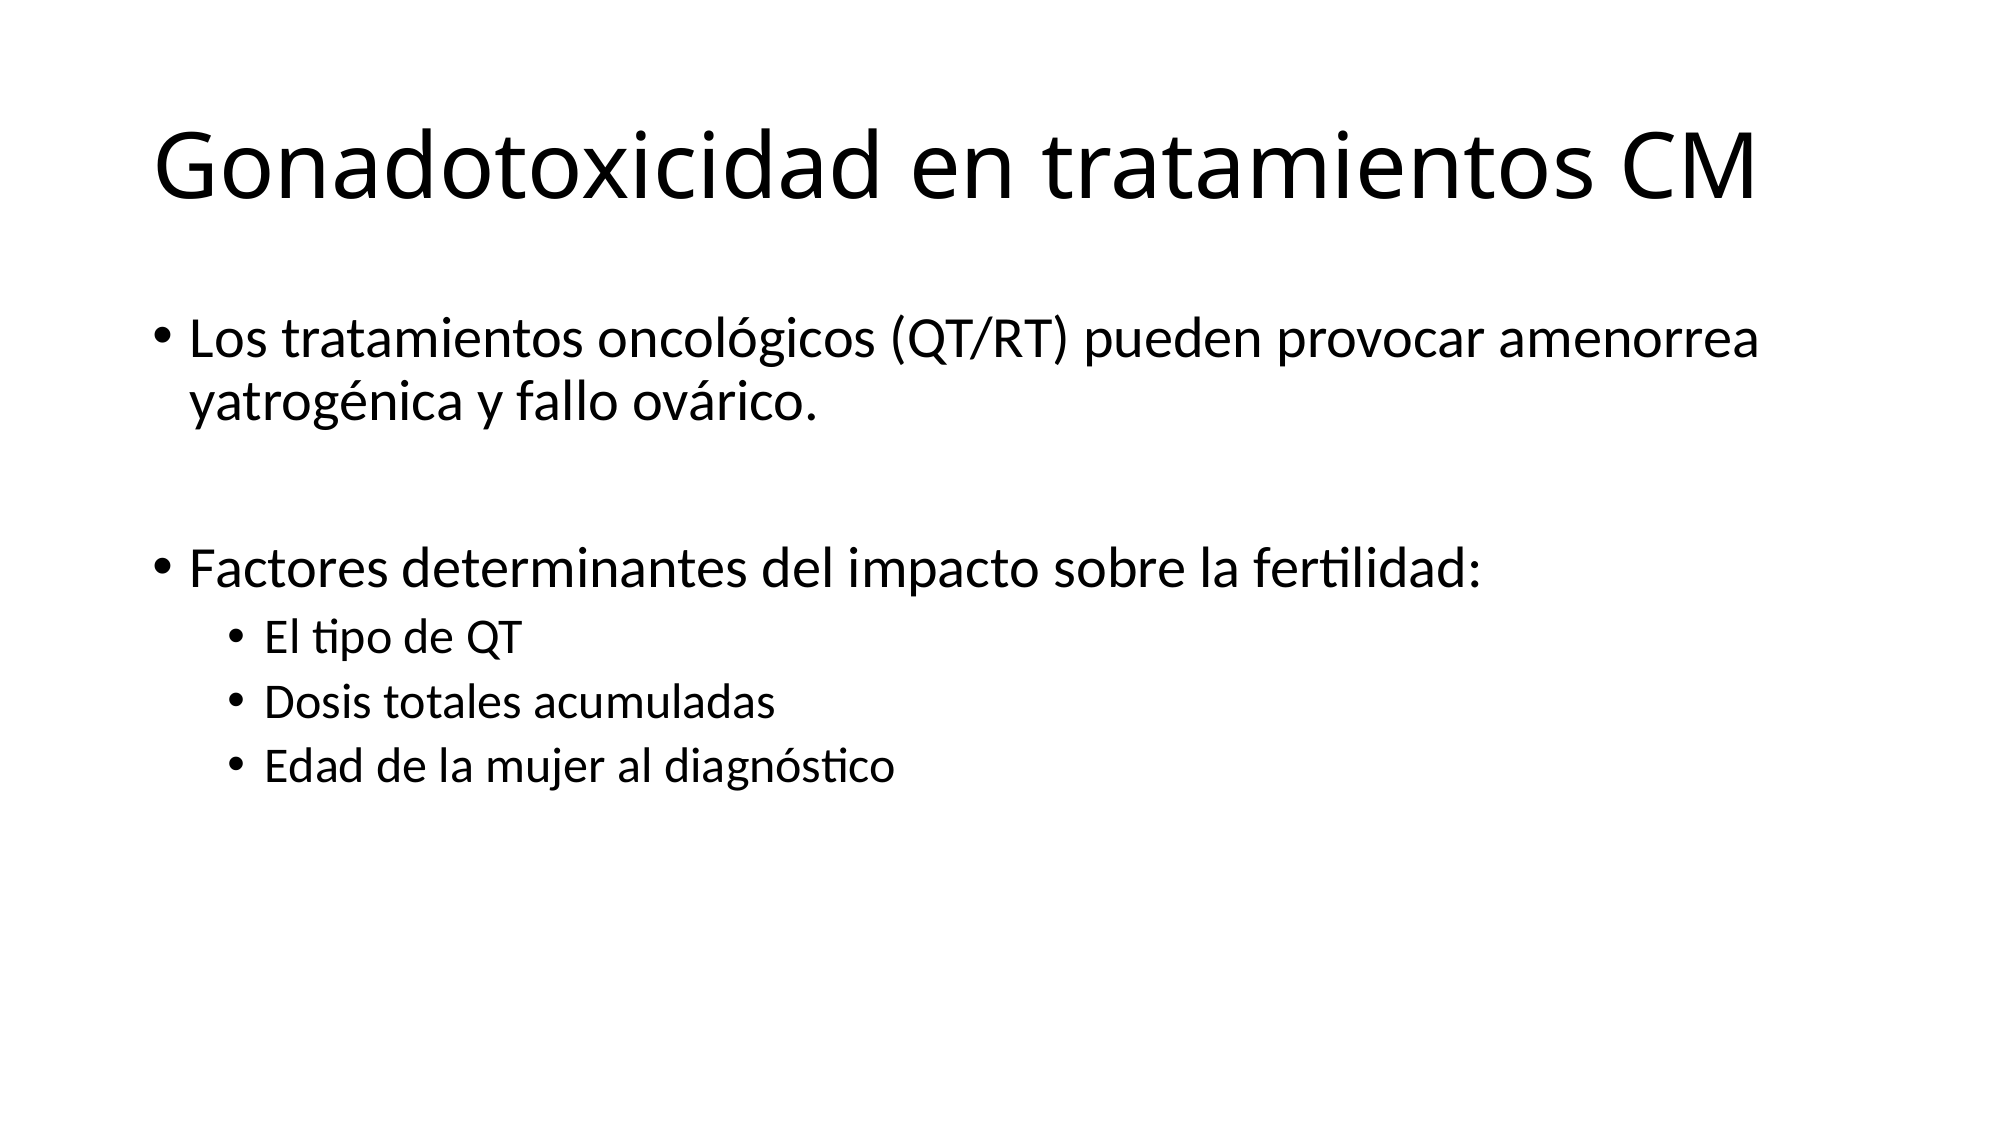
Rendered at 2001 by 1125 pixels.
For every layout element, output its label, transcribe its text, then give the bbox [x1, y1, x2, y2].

list Los tratamientos oncológicos (QT/RT) pueden provocar amenorrea yatrogénica y fallo ovárico. Factores determinantes del impacto sobre la fertilidad: El tipo de QT Dosis totales acumuladas Edad de la mujer al diagnóstico [137, 299, 1863, 1014]
title Gonadotoxicidad en tratamientos CM [137, 59, 1863, 278]
